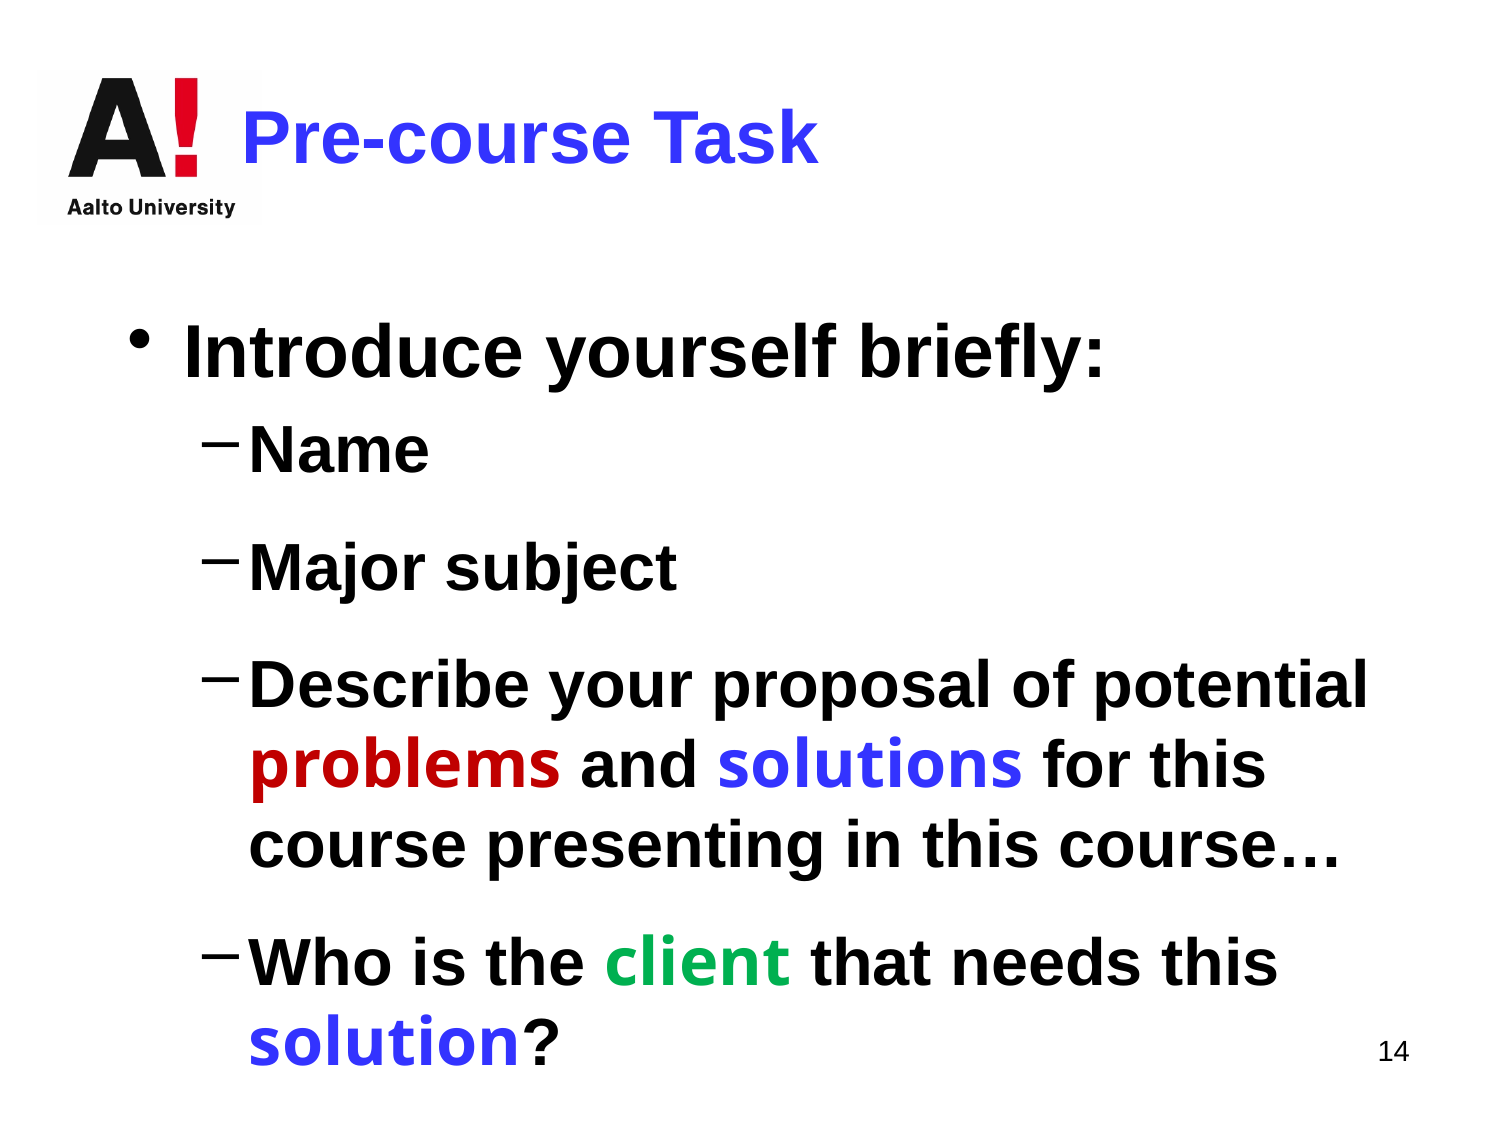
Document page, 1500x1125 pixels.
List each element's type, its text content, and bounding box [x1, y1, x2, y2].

slide_number 14 [1397, 1024, 1426, 1103]
list Introduce yourself briefly: Name Major subject Describe your proposal of potential problems and solutions for this course presenting in this course… Who is the client that needs this solution? [112, 295, 1397, 1125]
text_box Pre-course Task [163, 120, 1345, 236]
picture [36, 70, 262, 225]
